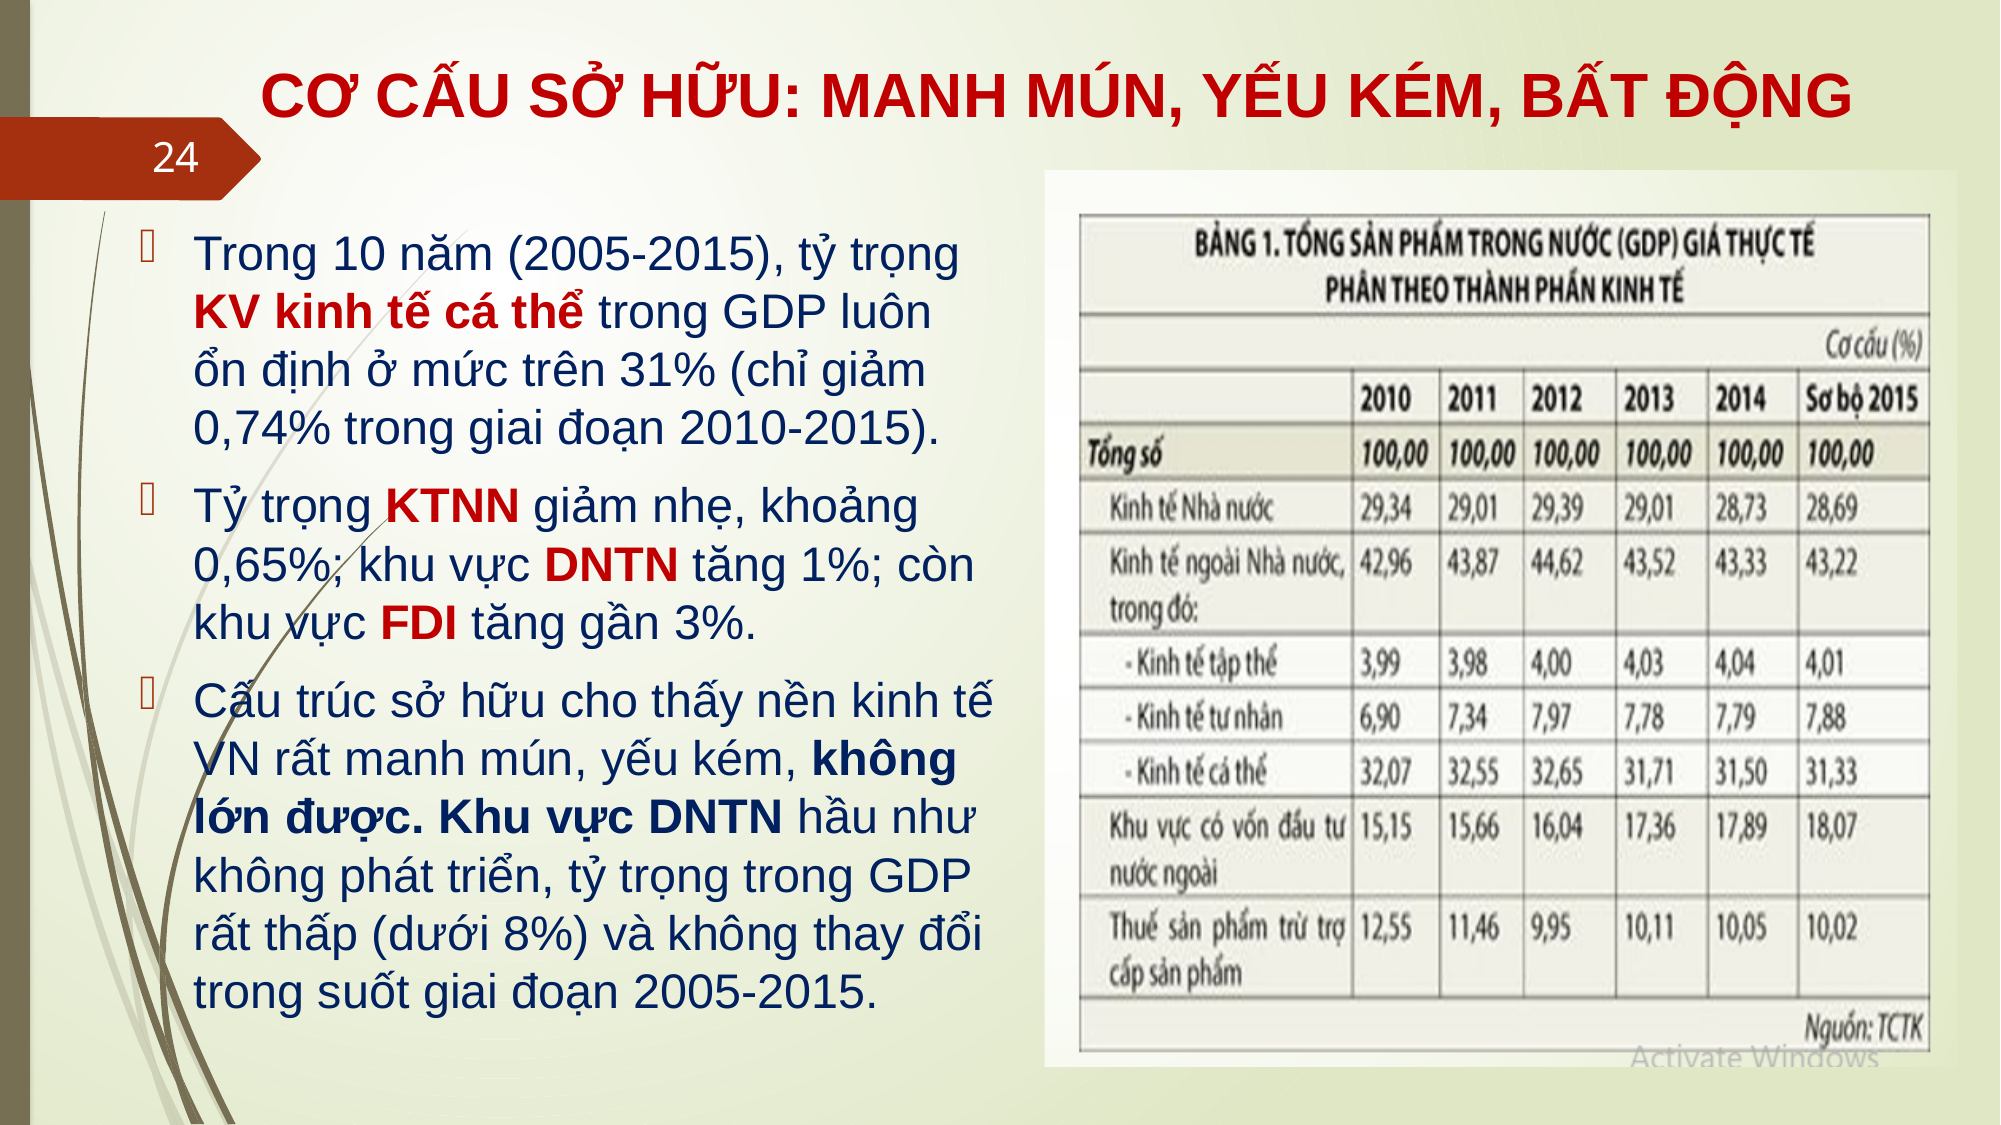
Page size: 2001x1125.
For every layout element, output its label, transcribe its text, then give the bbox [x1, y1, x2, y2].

picture [1044, 170, 1958, 1067]
title CƠ CẤU SỞ HỮU: MANH MÚN, YẾU KÉM, BẤT ĐỘNG [245, 47, 1974, 154]
slide_number 24 [87, 129, 216, 190]
list Trong 10 năm (2005-2015), tỷ trọng KV kinh tế cá thể trong GDP luôn ổn định ở mức trên 31% (chỉ giảm 0,74% trong giai đoạn 2010-2015). Tỷ trọng KTNN giảm nhẹ, khoảng 0,65%; khu vực DNTN tăng 1%; còn khu vực FDI tăng gần 3%. Cấu trúc sở hữu cho thấy nền kinh tế VN rất manh mún, yếu kém, không lớn được. Khu vực DNTN hầu như không phát triển, tỷ trọng trong GDP rất thấp (dưới 8%) và không thay đổi trong suốt giai đoạn 2005-2015. [124, 214, 1014, 1083]
